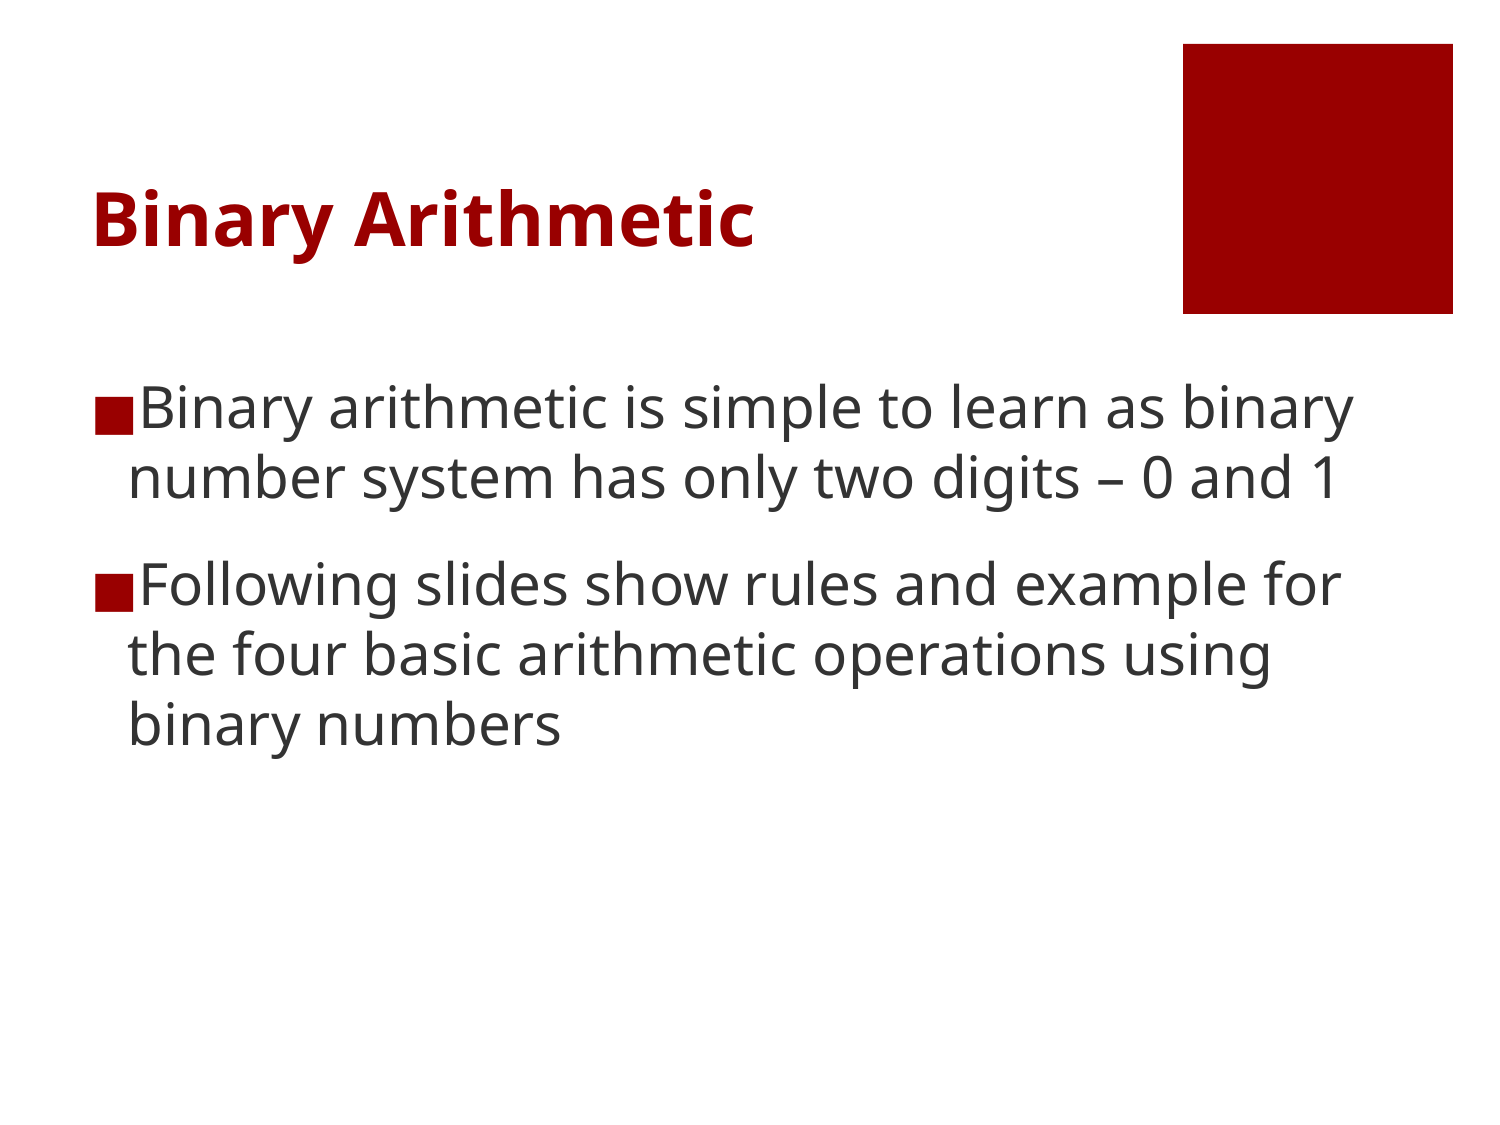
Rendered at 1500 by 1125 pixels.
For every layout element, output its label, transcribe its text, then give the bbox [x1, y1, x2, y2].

title Binary Arithmetic [75, 164, 1143, 269]
list Binary arithmetic is simple to learn as binary number system has only two digits – 0 and 1 Following slides show rules and example for the four basic arithmetic operations using binary numbers [75, 362, 1447, 1005]
